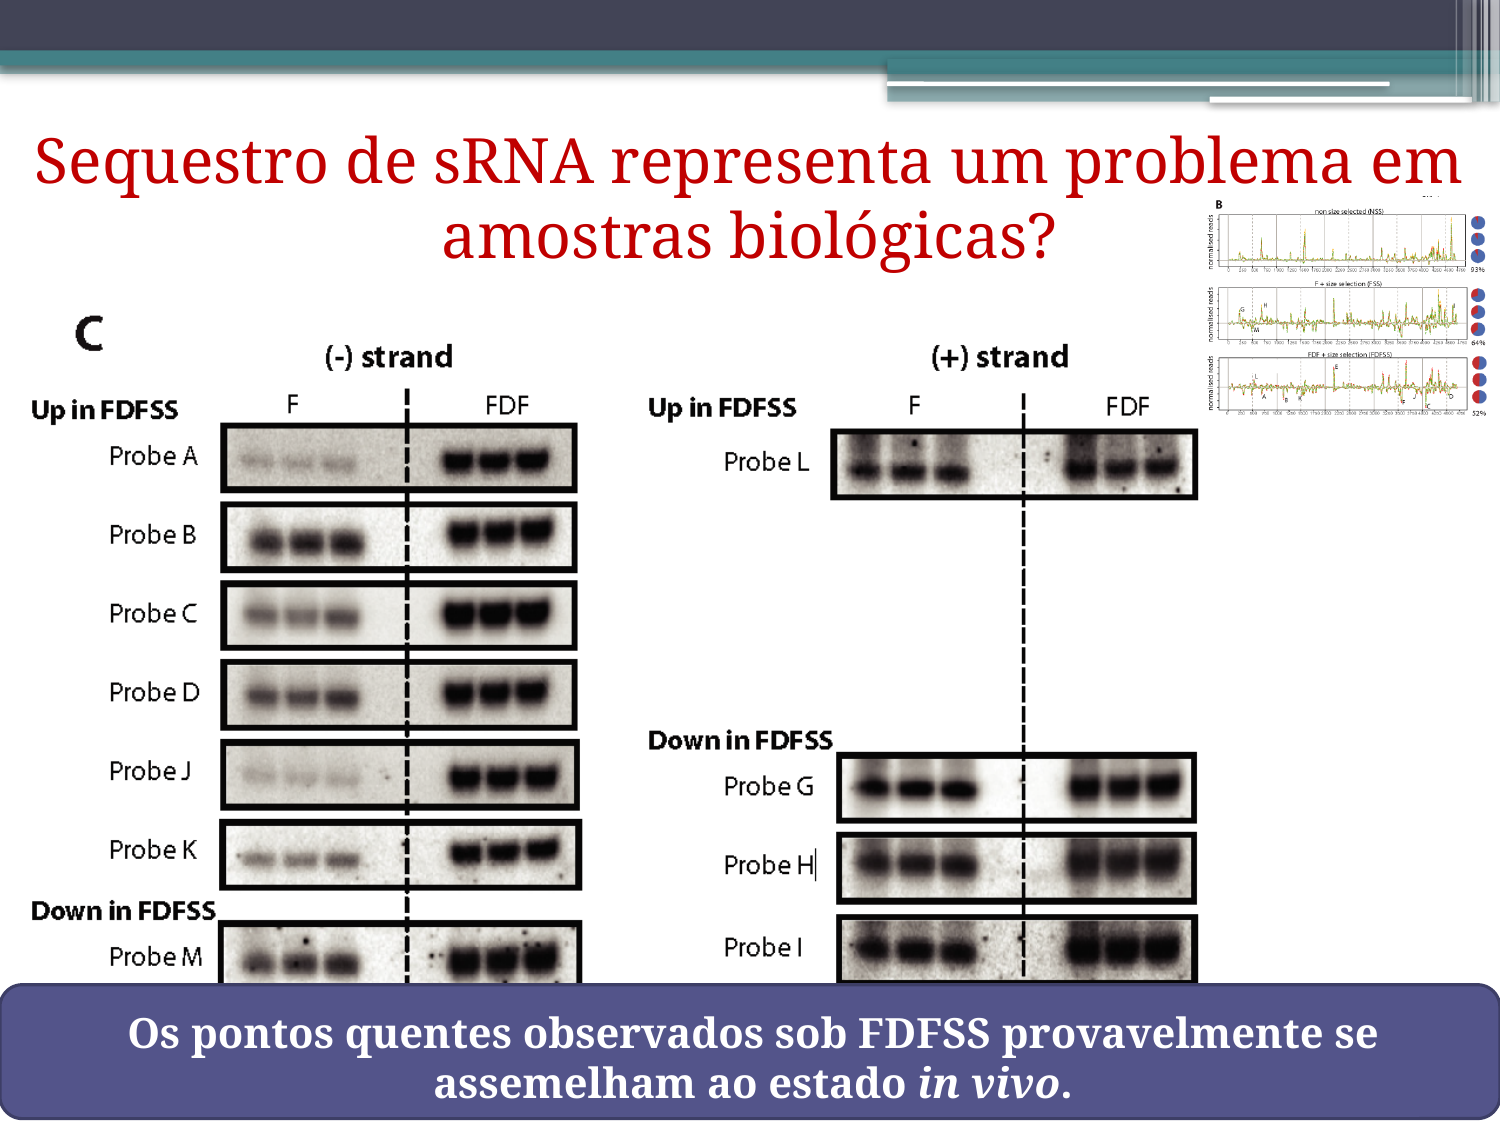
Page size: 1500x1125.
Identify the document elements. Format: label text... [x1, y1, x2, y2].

picture [0, 195, 1491, 1119]
text_box [1239, 1115, 1493, 1121]
text_box Sequestro de sRNA representa um problema em amostras biológicas? [0, 113, 1500, 279]
text_box [1240, 983, 1500, 1113]
text_box Os pontos quentes observados sob FDFSS provavelmente se assemelham ao estado in vivo. [1240, 999, 1495, 1115]
